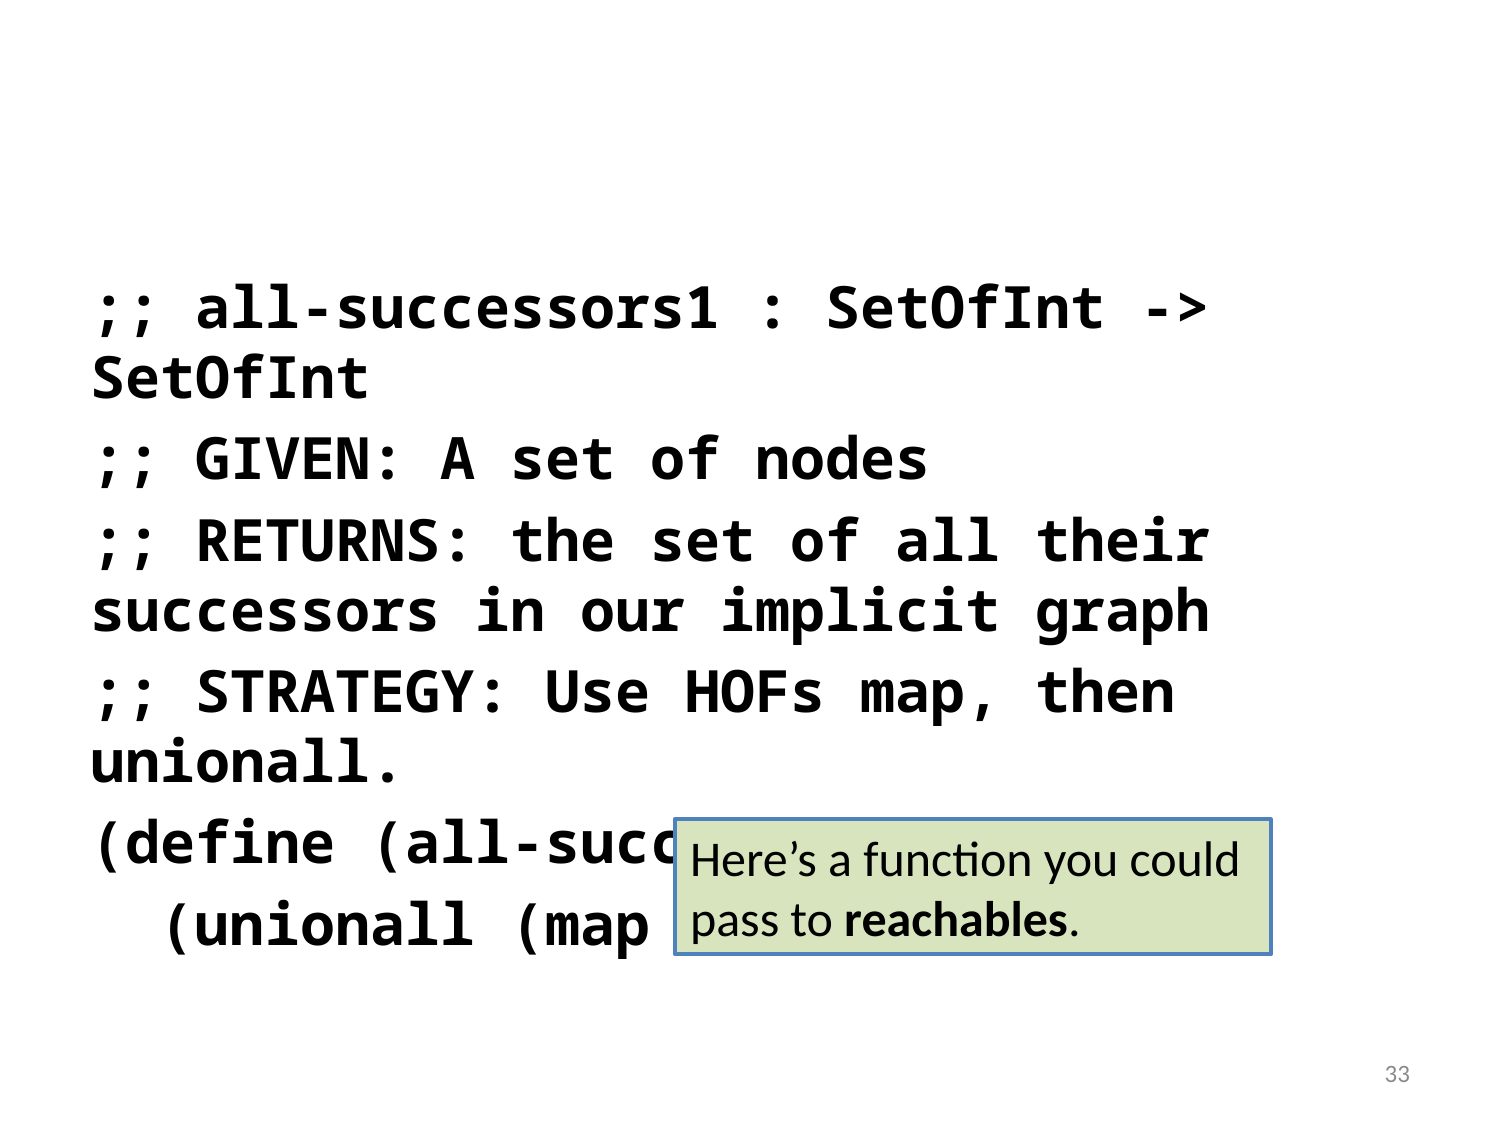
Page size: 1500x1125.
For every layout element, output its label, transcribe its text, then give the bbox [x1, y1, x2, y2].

slide_number 33 [1074, 1042, 1425, 1103]
list ;; all-successors1 : SetOfInt -> SetOfInt ;; GIVEN: A set of nodes ;; RETURNS: the set of all their successors in our implicit graph ;; STRATEGY: Use HOFs map, then unionall. (define (all-successors1 ns) (unionall (map successors1 ns))) [75, 262, 1425, 1005]
text_box Here’s a function you could pass to reachables. [673, 817, 1273, 956]
